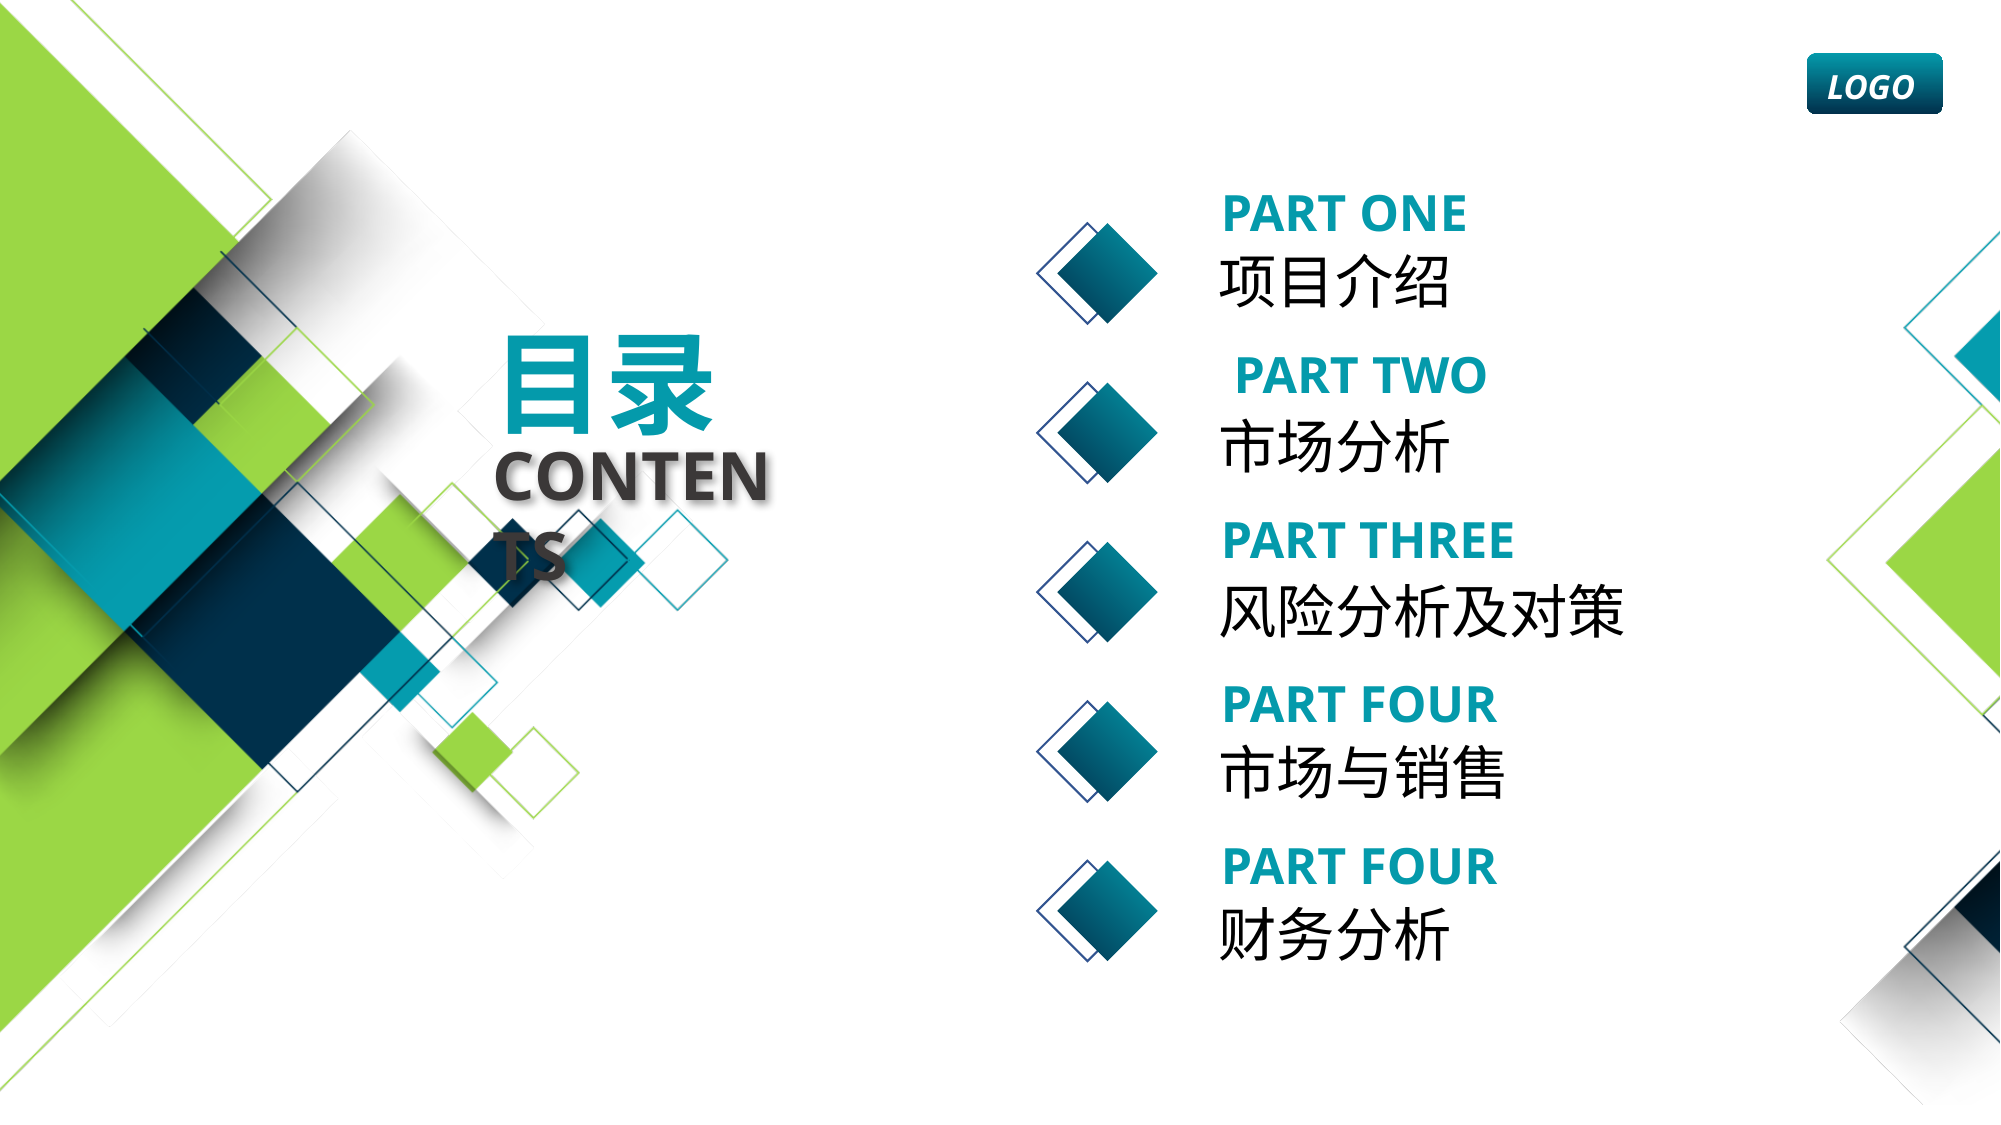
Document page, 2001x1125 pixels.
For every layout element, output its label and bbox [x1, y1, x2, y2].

text_box [1051, 716, 1144, 788]
text_box [1806, 52, 1944, 115]
text_box [1203, 665, 1834, 815]
picture [0, 0, 1110, 1105]
text_box [1203, 827, 1834, 977]
text_box [1051, 237, 1144, 309]
picture [1489, 0, 2000, 1105]
text_box [1051, 875, 1144, 947]
text_box [1051, 397, 1144, 469]
text_box [1203, 174, 1834, 325]
text_box [1203, 501, 1834, 654]
text_box [1203, 336, 1834, 489]
text_box [1051, 556, 1144, 628]
